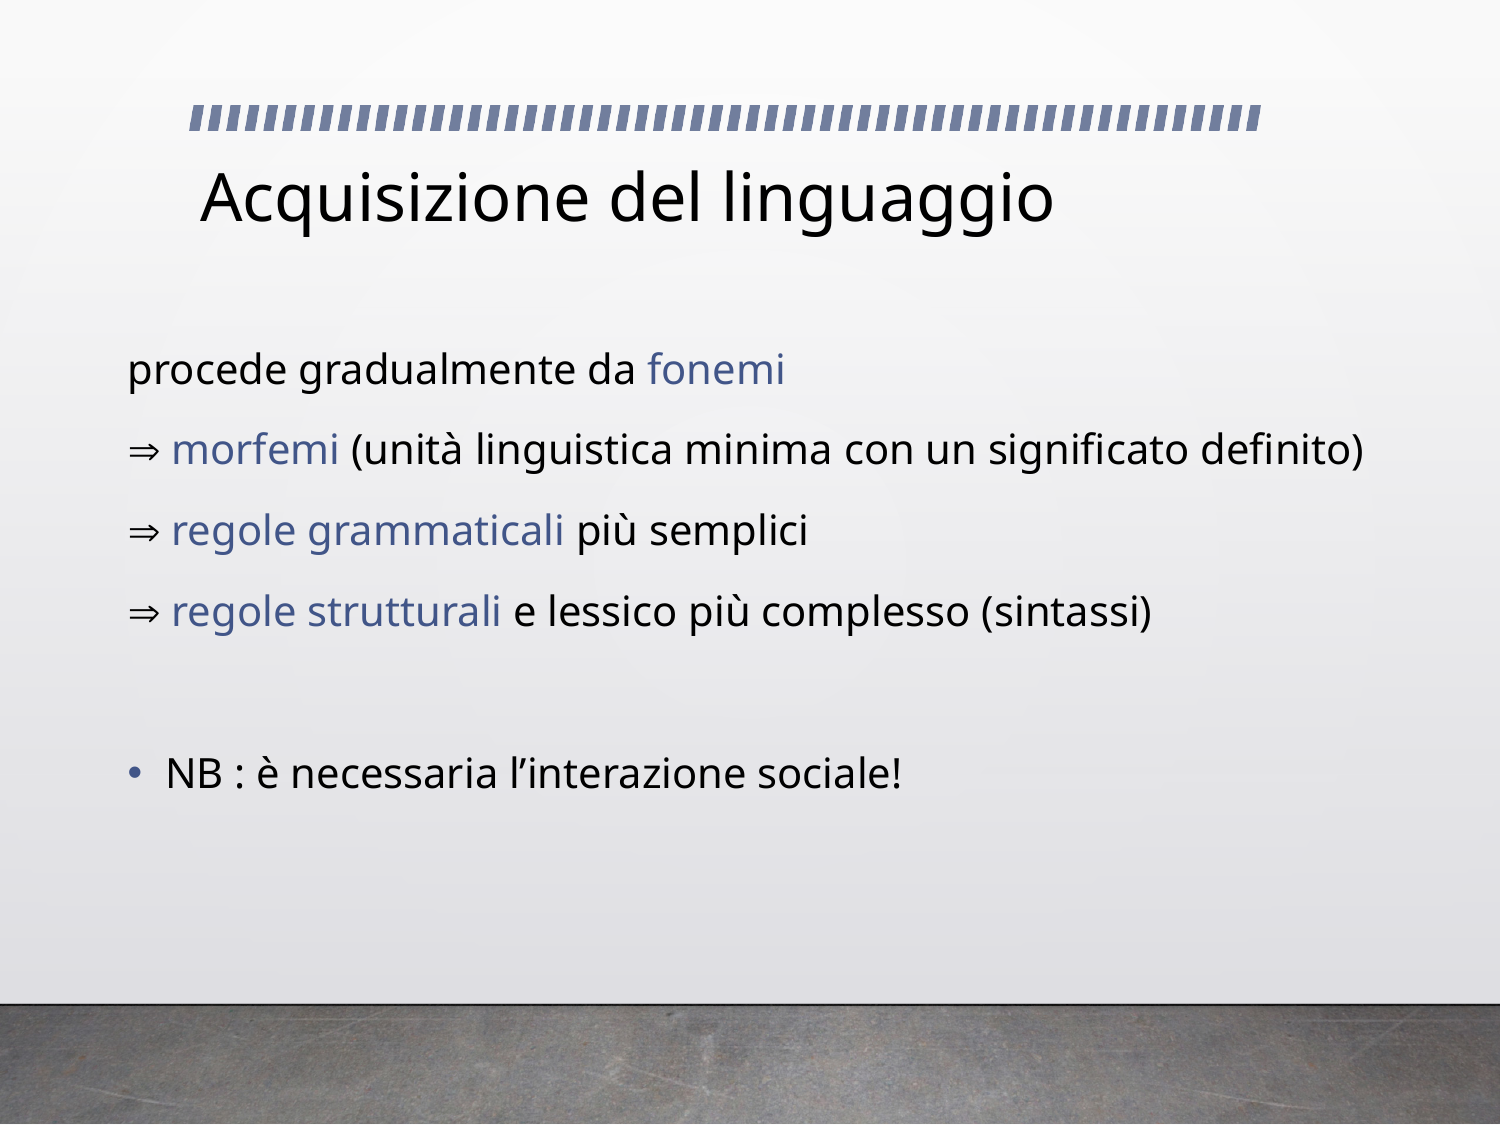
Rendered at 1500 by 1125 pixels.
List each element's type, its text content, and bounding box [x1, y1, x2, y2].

picture [0, 1004, 1500, 1124]
list procede gradualmente da fonemi  morfemi (unità linguistica minima con un significato definito)  regole grammaticali più semplici  regole strutturali e lessico più complesso (sintassi) NB : è necessaria l’interazione sociale! [112, 324, 1438, 1000]
title Acquisizione del linguaggio [185, 156, 1264, 324]
